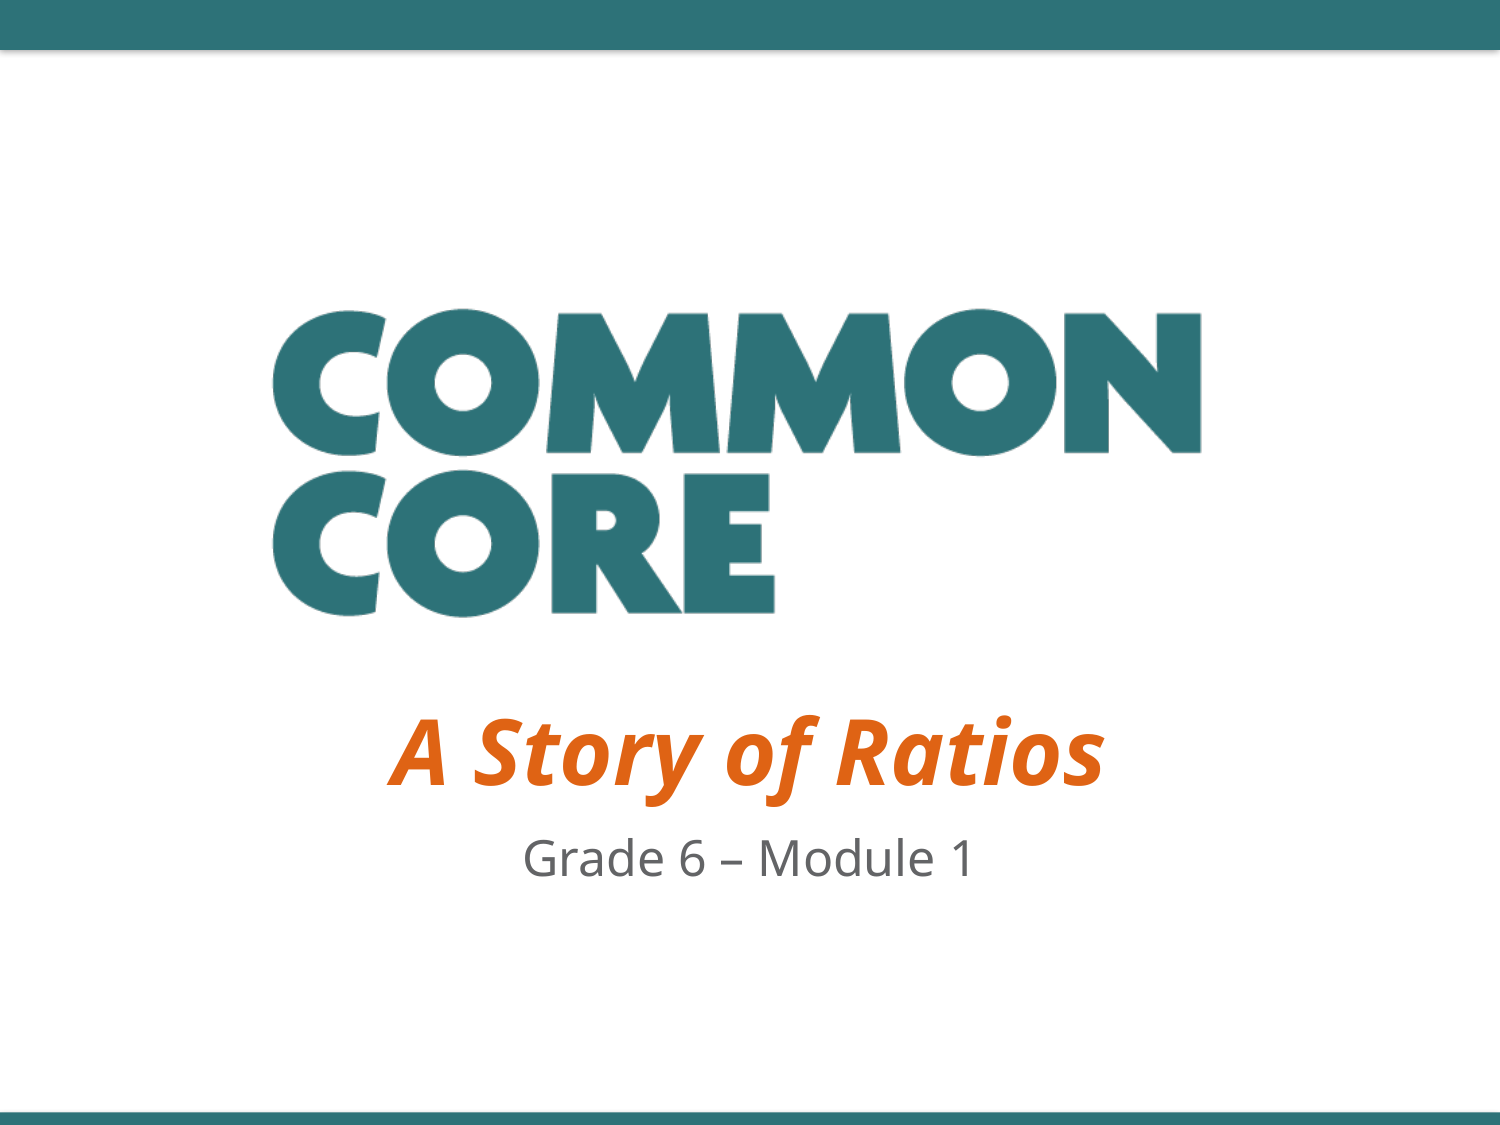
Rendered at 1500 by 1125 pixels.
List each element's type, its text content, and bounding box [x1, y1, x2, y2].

picture [225, 274, 1246, 650]
list A Story of Ratios [75, 686, 1425, 812]
list Grade 6 – Module 1 [75, 818, 1425, 900]
